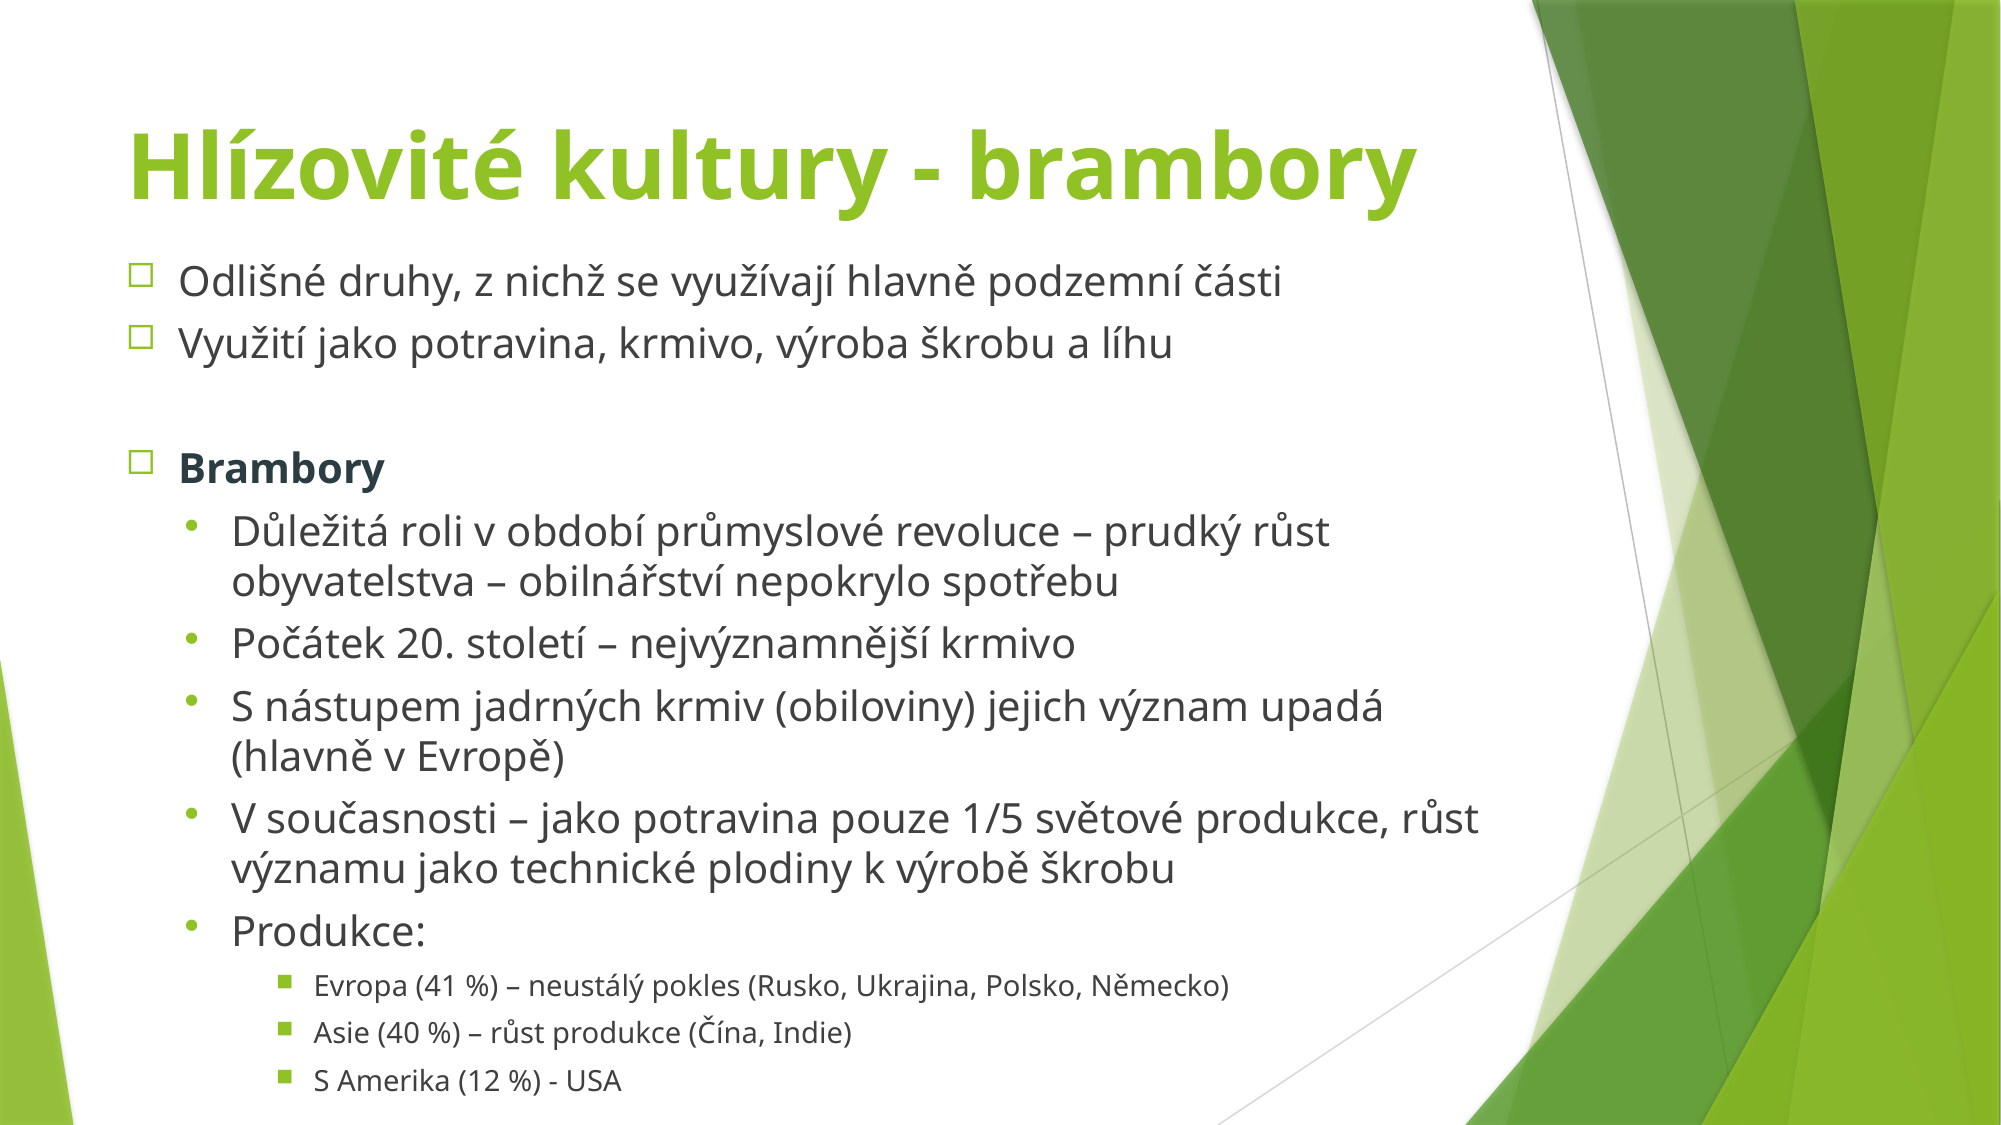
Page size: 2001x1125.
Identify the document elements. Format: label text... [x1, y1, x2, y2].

list Odlišné druhy, z nichž se využívají hlavně podzemní části Využití jako potravina, krmivo, výroba škrobu a líhu Brambory Důležitá roli v období průmyslové revoluce – prudký růst obyvatelstva – obilnářství nepokrylo spotřebu Počátek 20. století – nejvýznamnější krmivo S nástupem jadrných krmiv (obiloviny) jejich význam upadá (hlavně v Evropě) V současnosti – jako potravina pouze 1/5 světové produkce, růst významu jako technické plodiny k výrobě škrobu Produkce: Evropa (41 %) – neustálý pokles (Rusko, Ukrajina, Polsko, Německo) Asie (40 %) – růst produkce (Čína, Indie) S Amerika (12 %) - USA [111, 246, 1535, 1058]
title Hlízovité kultury - brambory [111, 99, 1522, 246]
